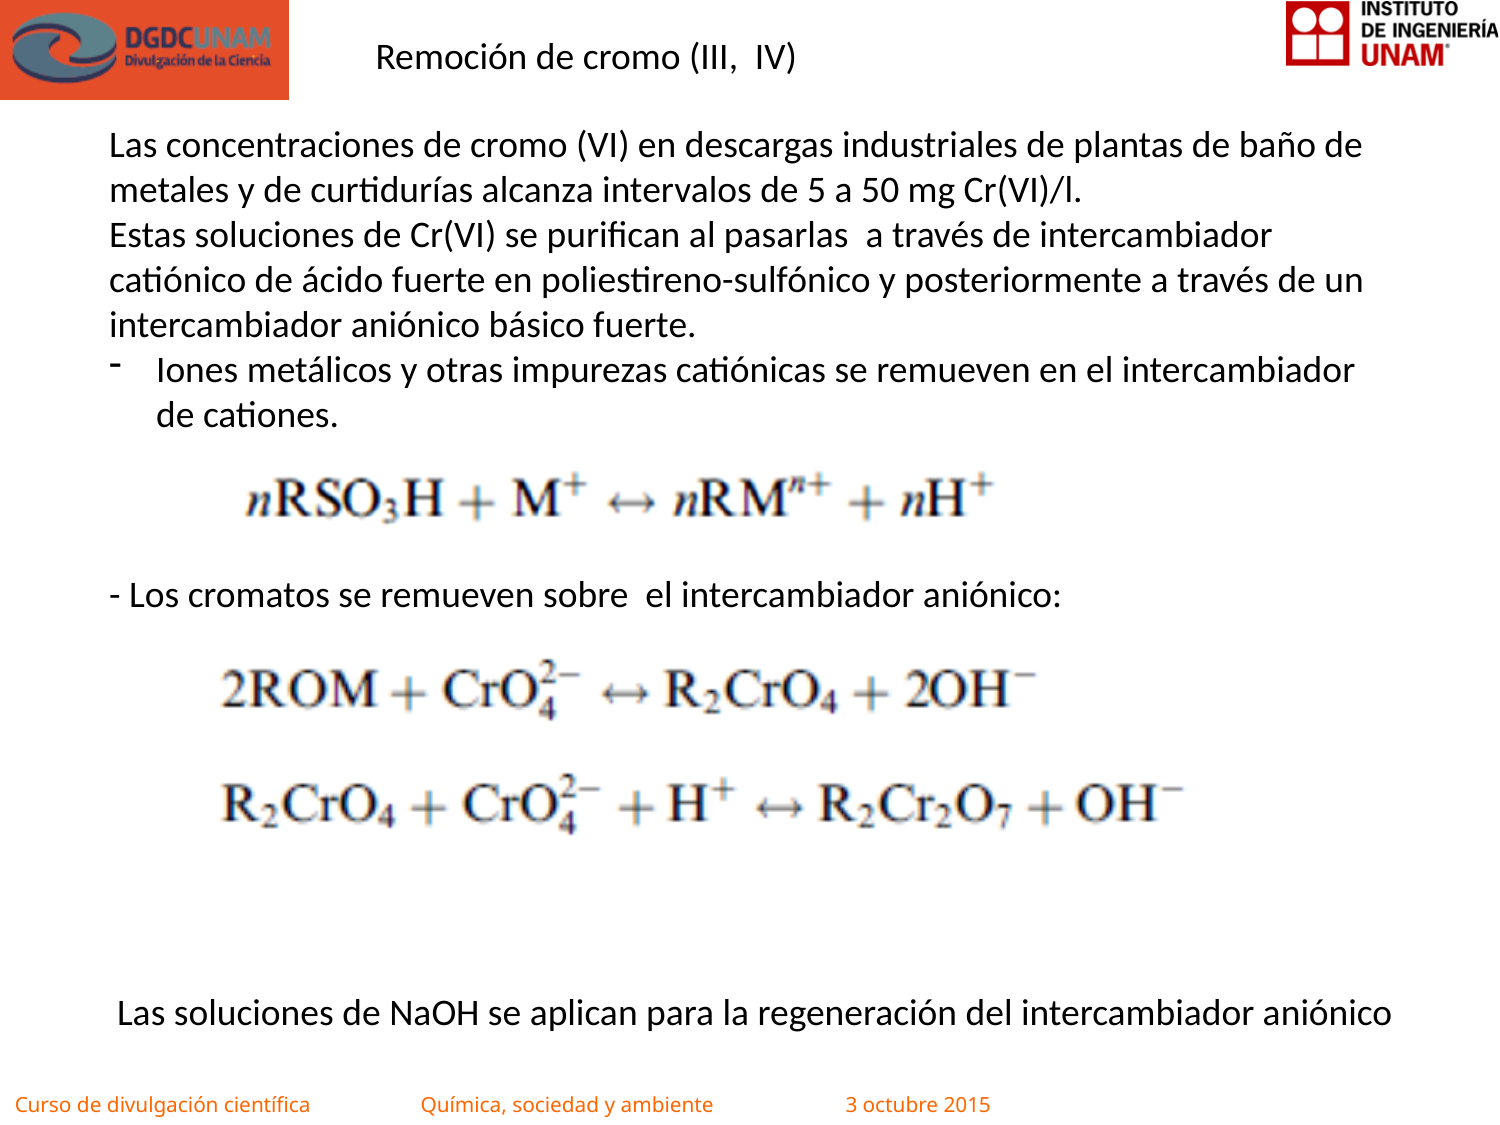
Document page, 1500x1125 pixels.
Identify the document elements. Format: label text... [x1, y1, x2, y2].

picture [1286, 1, 1499, 66]
picture [0, 0, 289, 100]
text_box Remoción de cromo (III, IV) [360, 24, 813, 84]
picture [165, 636, 1271, 886]
text_box Las concentraciones de cromo (VI) en descargas industriales de plantas de baño de metales y de curtidurías alcanza intervalos de 5 a 50 mg Cr(VI)/l. Estas soluciones de Cr(VI) se purifican al pasarlas a través de intercambiador catiónico de ácido fuerte en poliestireno-sulfónico y posteriormente a través de un intercambiador aniónico básico fuerte. Iones metálicos y otras impurezas catiónicas se remueven en el intercambiador de cationes. - Los cromatos se remueven sobre el intercambiador aniónico: [94, 112, 1389, 623]
text_box Las soluciones de NaOH se aplican para la regeneración del intercambiador aniónico [102, 980, 1409, 1040]
picture [188, 441, 1307, 549]
